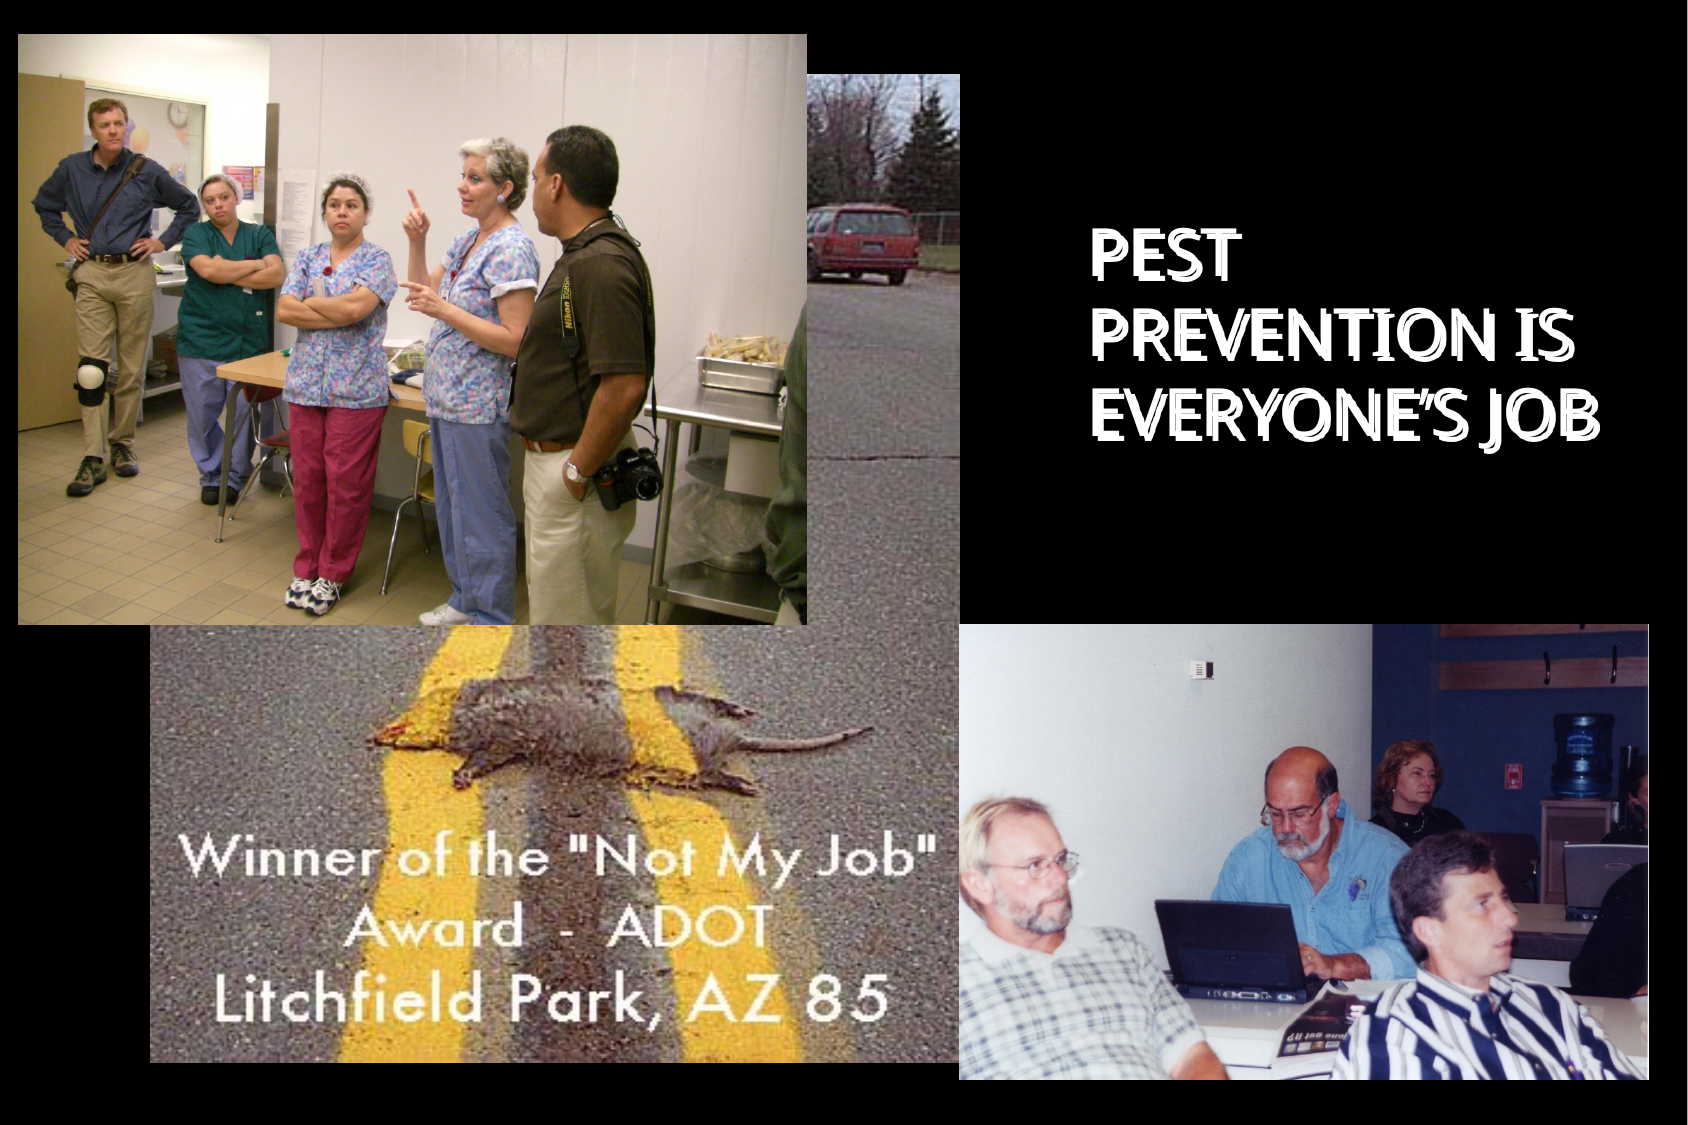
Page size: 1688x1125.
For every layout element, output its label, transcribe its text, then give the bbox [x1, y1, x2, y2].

picture [959, 624, 1649, 1081]
title Pest Prevention is Everyone’s Job [1072, 23, 1649, 624]
picture [18, 34, 807, 626]
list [149, 74, 960, 1063]
